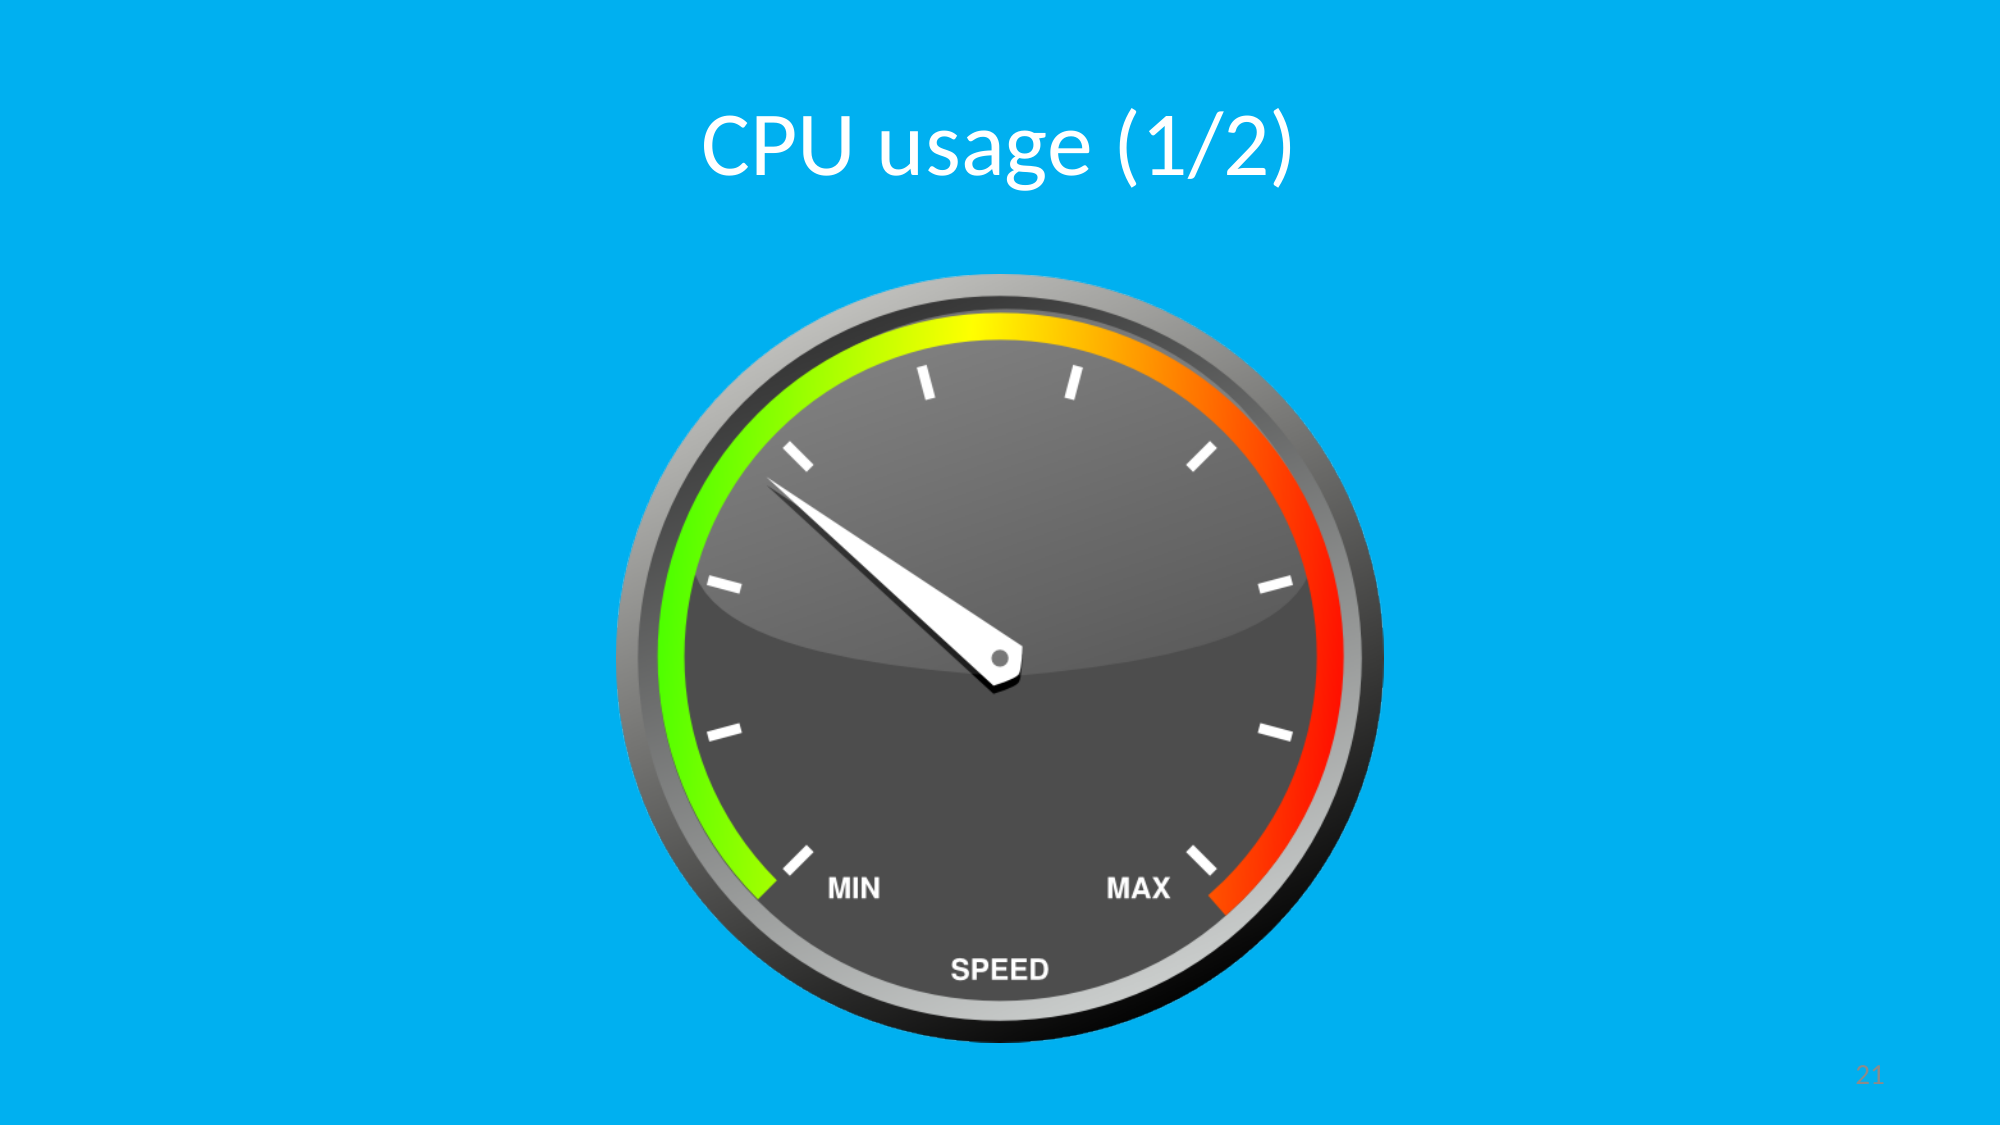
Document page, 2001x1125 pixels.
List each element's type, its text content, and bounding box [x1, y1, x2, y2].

title CPU usage (1/2) [99, 45, 1900, 233]
picture [617, 275, 1383, 1042]
slide_number 21 [1433, 1042, 1900, 1103]
